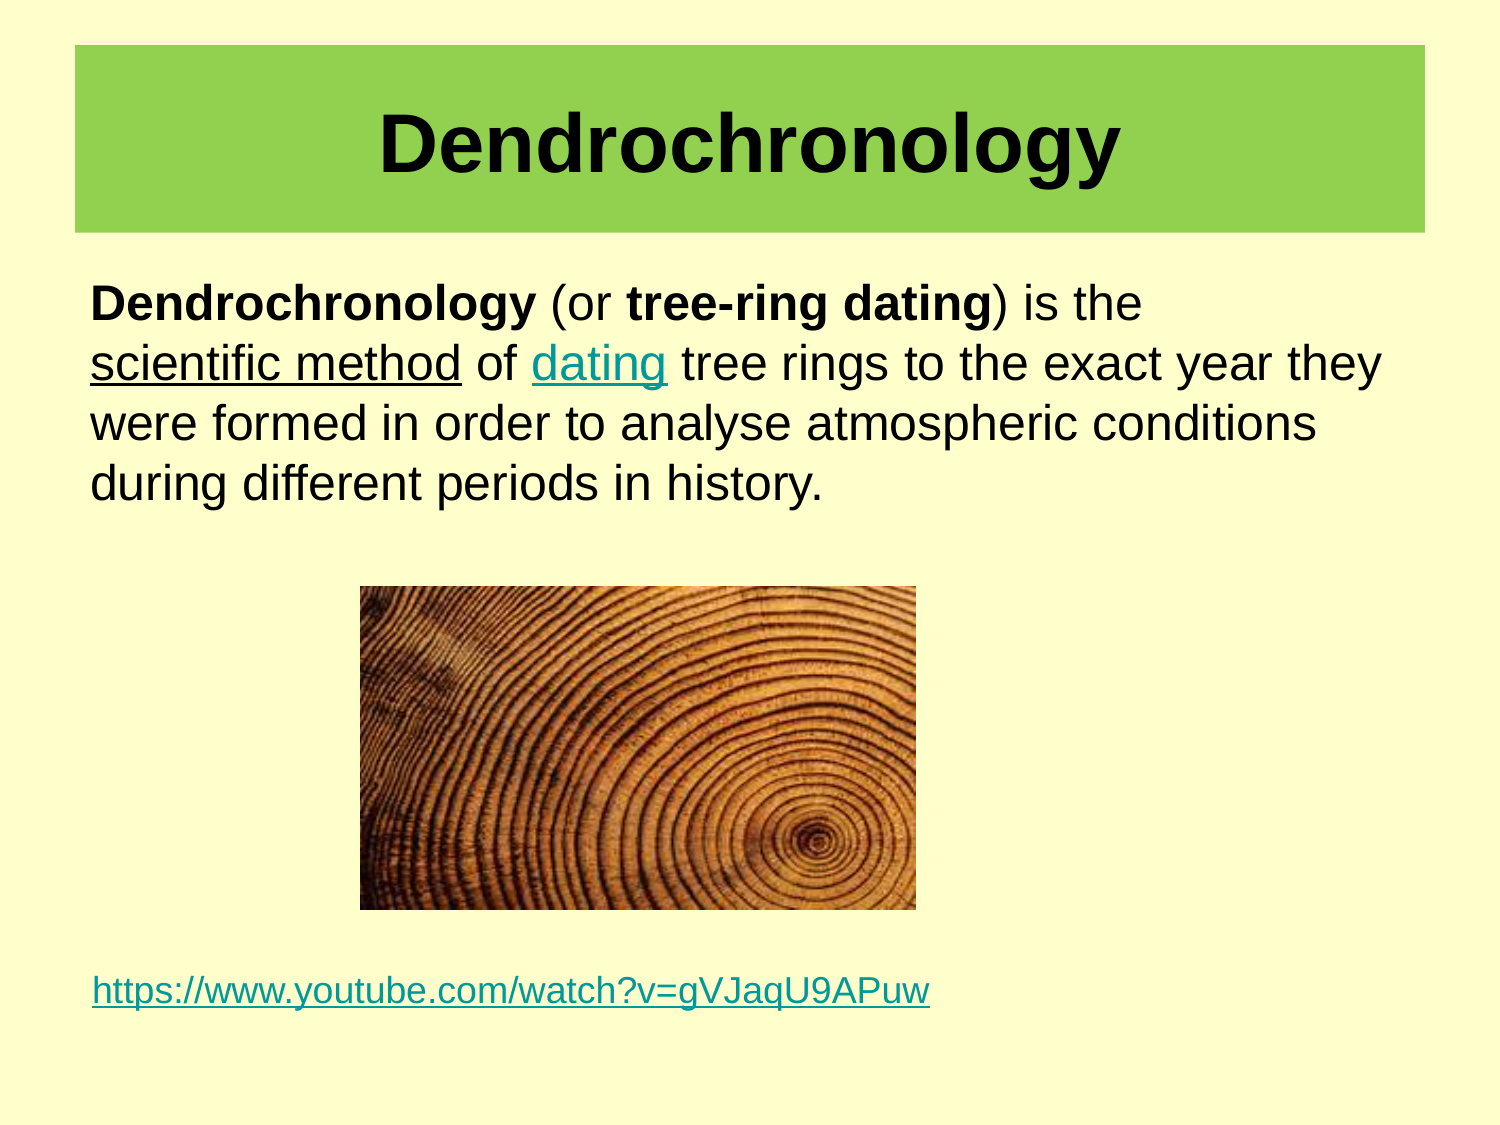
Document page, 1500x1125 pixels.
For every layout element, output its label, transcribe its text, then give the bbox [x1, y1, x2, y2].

picture [360, 586, 916, 910]
title Dendrochronology [75, 45, 1425, 233]
list Dendrochronology (or tree-ring dating) is the scientific method of dating tree rings to the exact year they were formed in order to analyse atmospheric conditions during different periods in history. [75, 262, 1425, 1005]
text_box https://www.youtube.com/watch?v=gVJaqU9APuw [77, 959, 1317, 1064]
